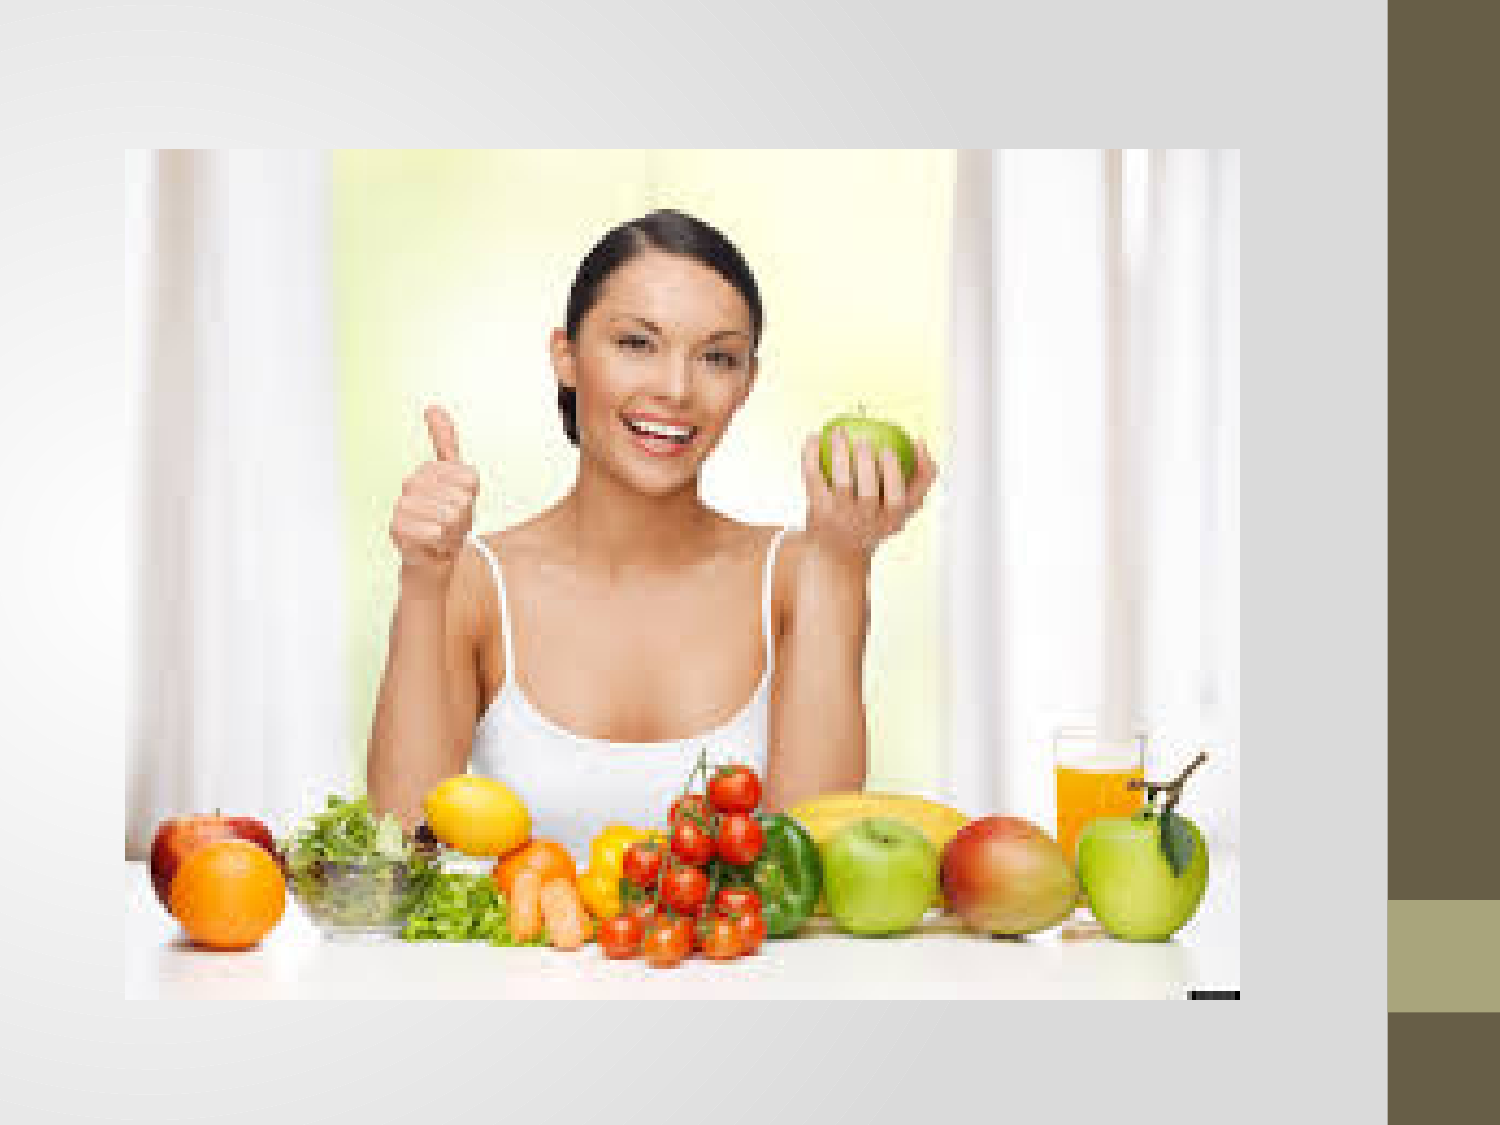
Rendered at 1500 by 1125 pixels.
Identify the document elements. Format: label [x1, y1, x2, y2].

picture [124, 149, 1241, 1001]
